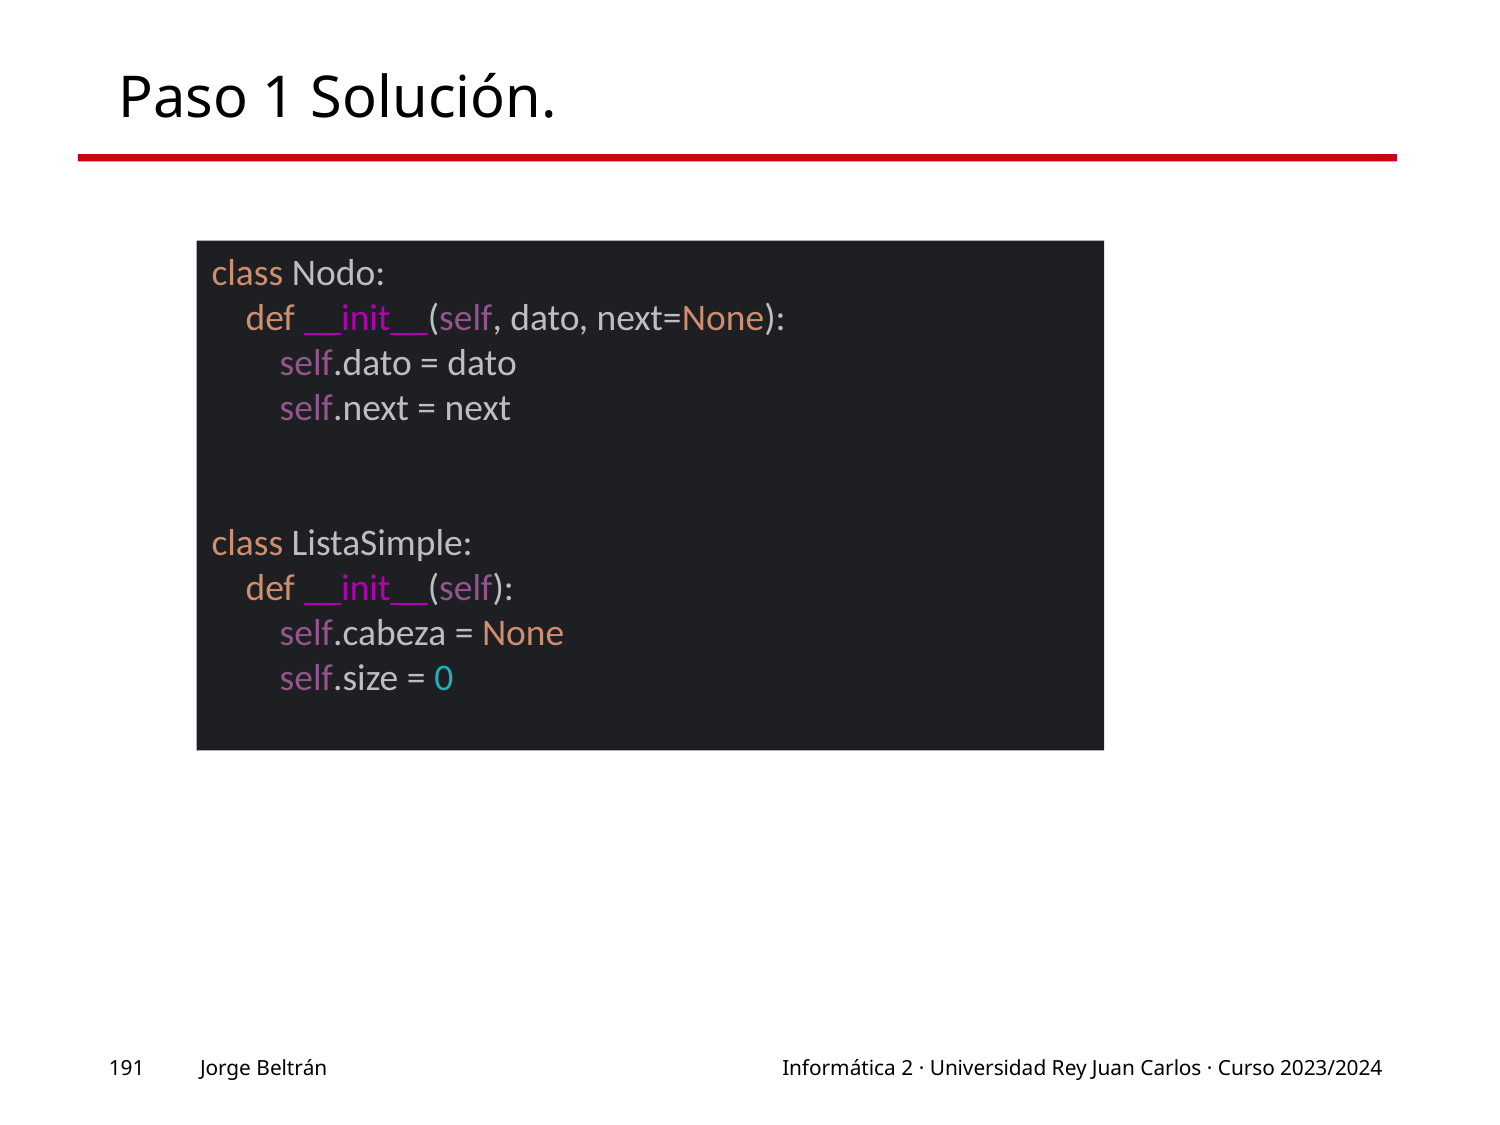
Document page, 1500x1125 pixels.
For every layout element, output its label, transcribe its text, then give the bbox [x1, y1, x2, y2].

title Paso 1 Solución. [103, 59, 1397, 138]
text_box class Nodo: def __init__(self, dato, next=None): self.dato = dato self.next = next class ListaSimple: def __init__(self): self.cabeza = None self.size = 0 [196, 240, 1105, 751]
